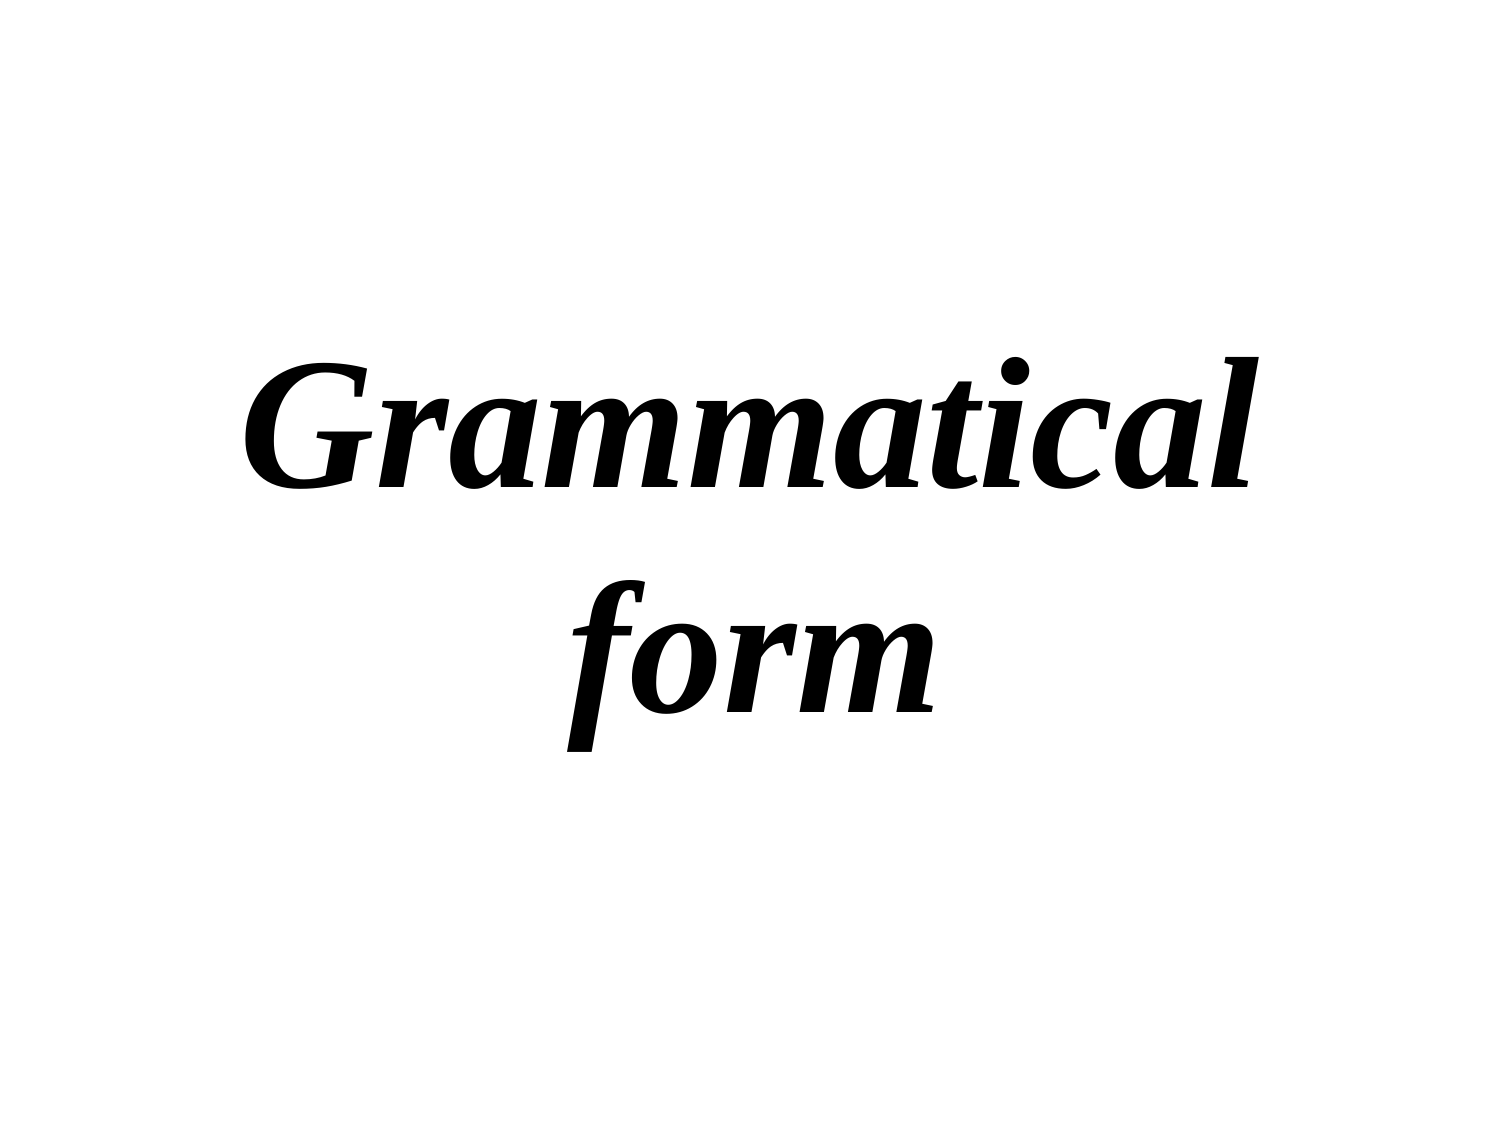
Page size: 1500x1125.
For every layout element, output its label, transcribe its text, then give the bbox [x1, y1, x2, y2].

list Grammatical form [75, 82, 1425, 1005]
